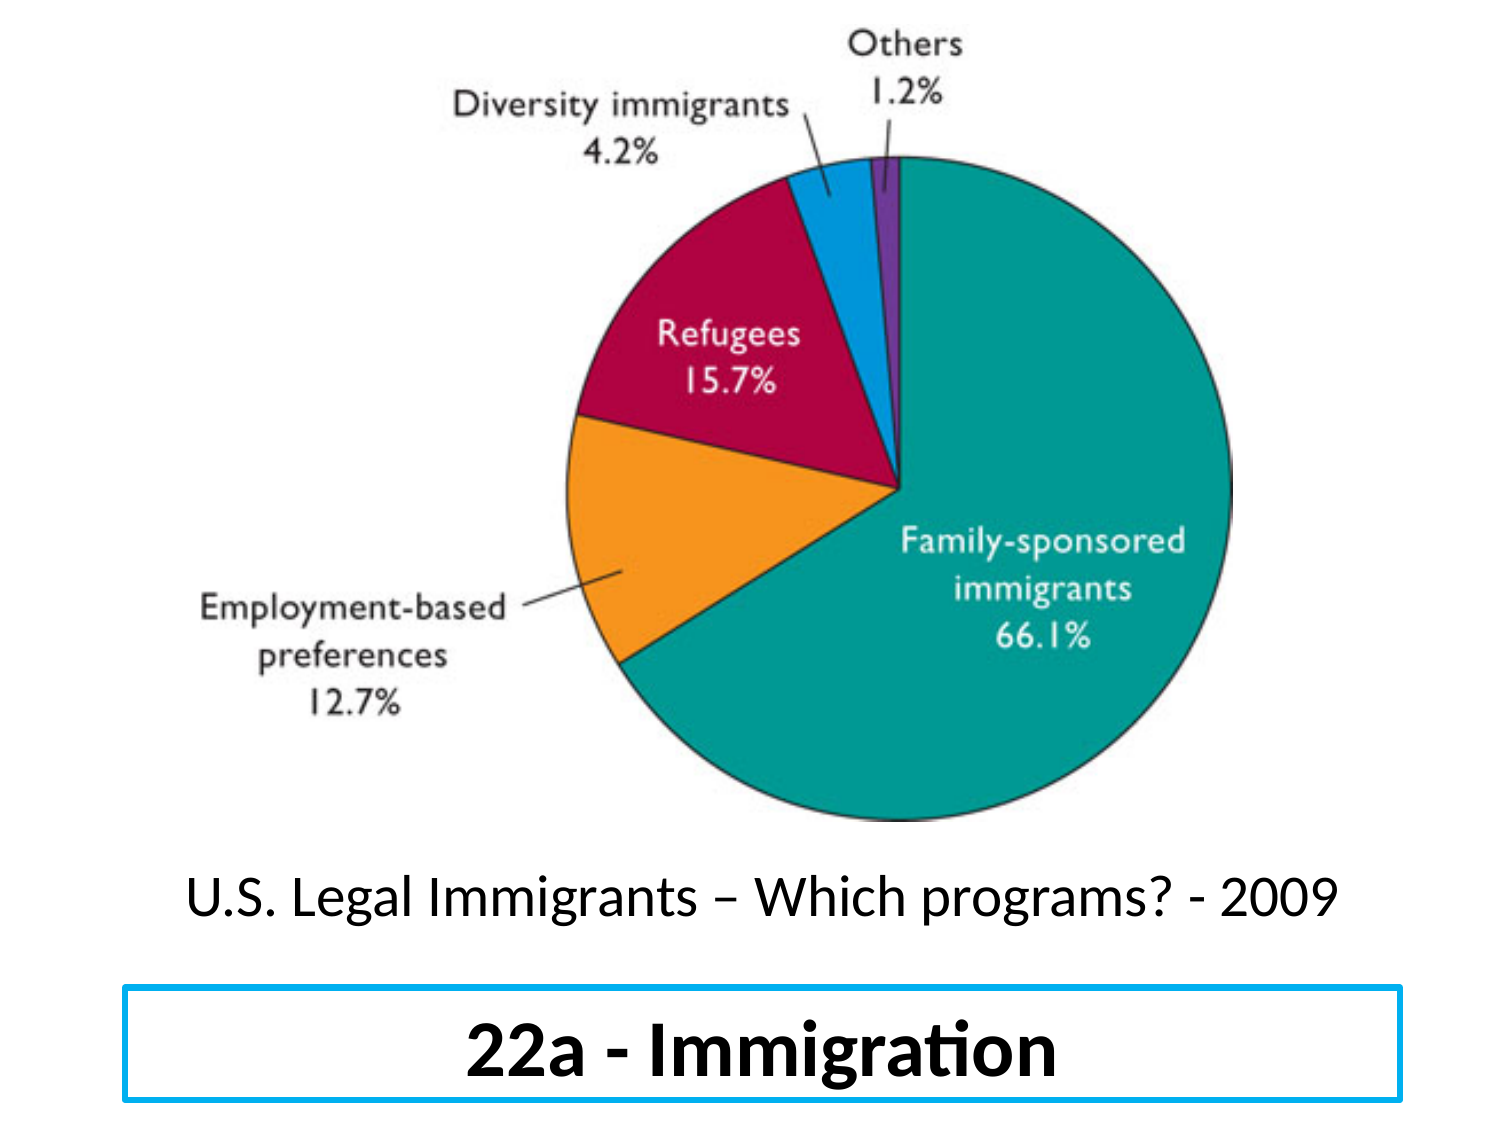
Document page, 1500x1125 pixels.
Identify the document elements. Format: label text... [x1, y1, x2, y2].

text_box 22a - Immigration [124, 987, 1400, 1100]
subtitle U.S. Legal Immigrants – Which programs? - 2009 [24, 849, 1500, 938]
picture [199, 24, 1233, 822]
